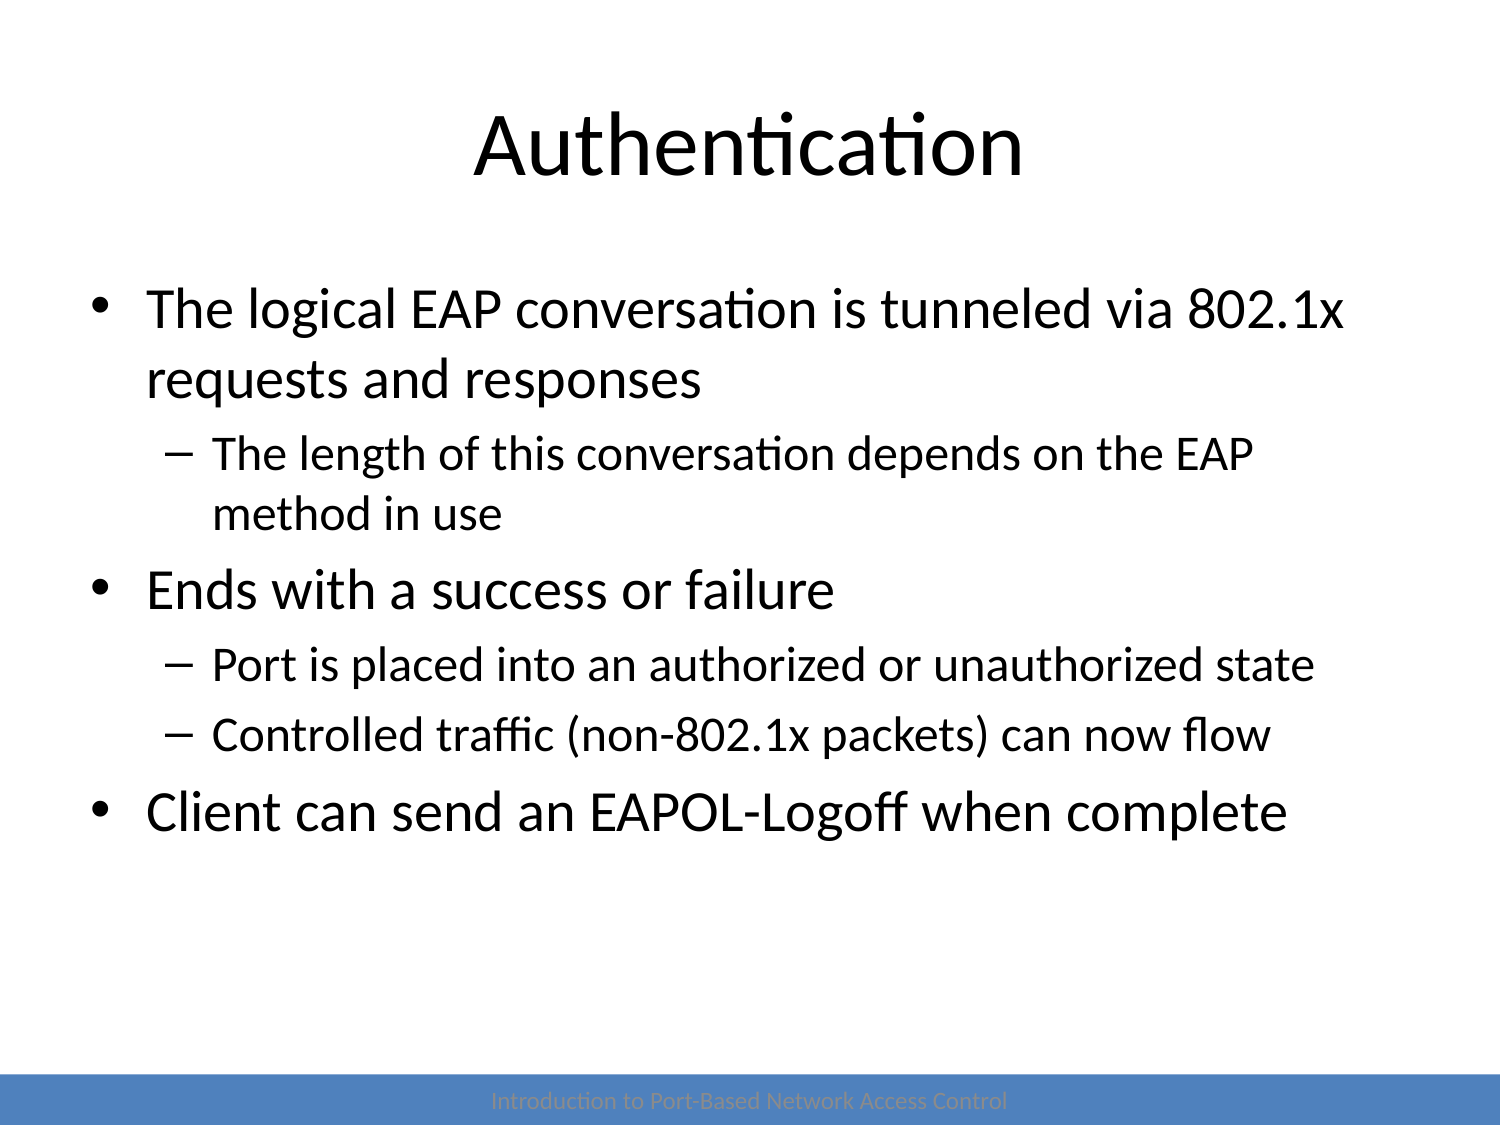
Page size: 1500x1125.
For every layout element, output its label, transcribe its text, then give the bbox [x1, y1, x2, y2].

title Authentication [75, 45, 1425, 233]
list The logical EAP conversation is tunneled via 802.1x requests and responses The length of this conversation depends on the EAP method in use Ends with a success or failure Port is placed into an authorized or unauthorized state Controlled traffic (non-802.1x packets) can now flow Client can send an EAPOL-Logoff when complete [75, 262, 1425, 1005]
footer Introduction to Port-Based Network Access Control [0, 1074, 1500, 1125]
